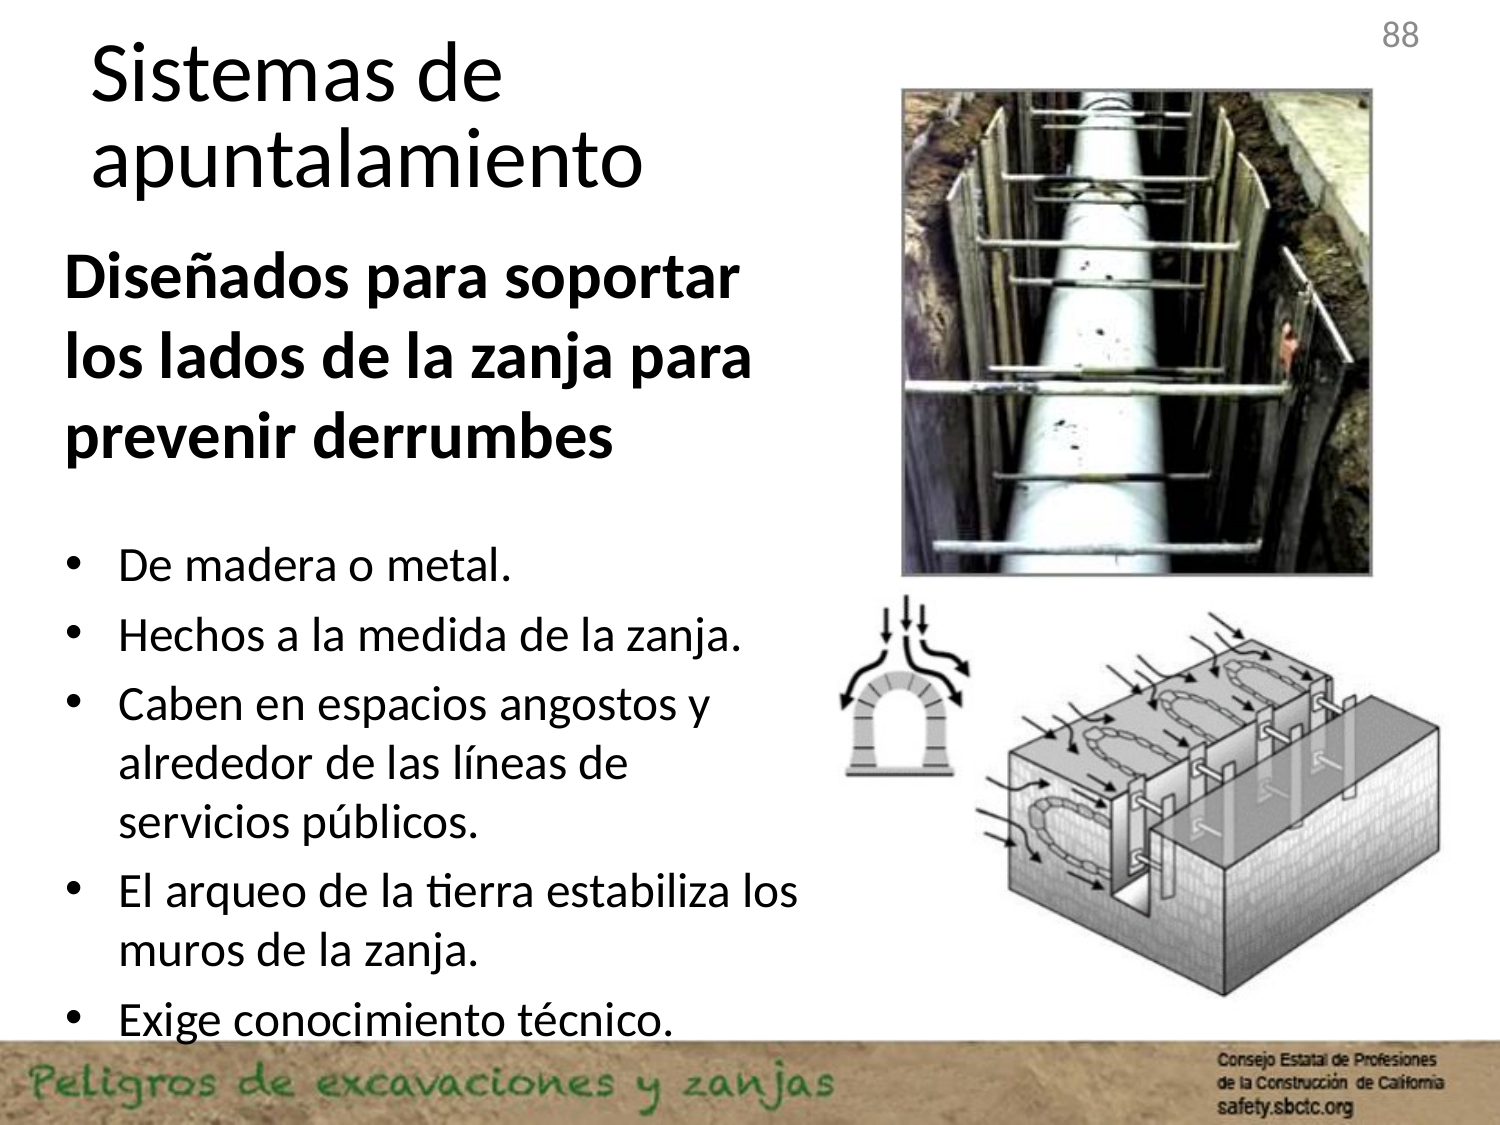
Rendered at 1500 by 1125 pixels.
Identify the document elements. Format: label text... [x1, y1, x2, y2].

picture [0, 1039, 1500, 1125]
list De madera o metal. Hechos a la medida de la zanja. Caben en espacios angostos y alrededor de las líneas de servicios públicos. El arqueo de la tierra estabiliza los muros de la zanja. Exige conocimiento técnico. [50, 525, 825, 1063]
picture [899, 87, 1376, 580]
picture [837, 587, 1463, 1030]
text_box Diseñados para soportar los lados de la zanja para prevenir derrumbes [50, 224, 838, 480]
text_box 88 [1367, 2, 1500, 63]
title Sistemas de apuntalamiento [75, 24, 1013, 213]
